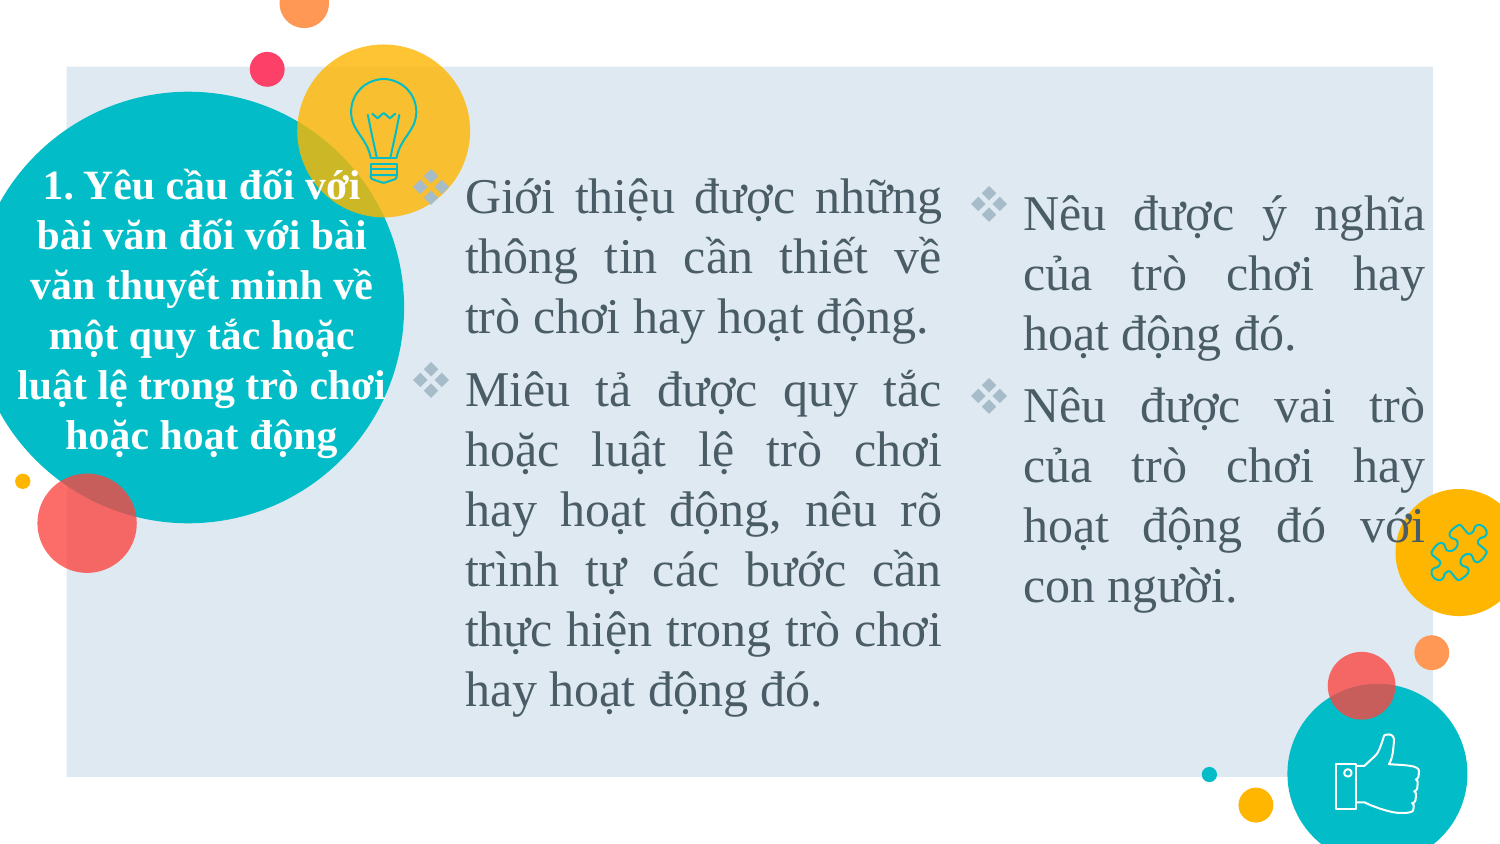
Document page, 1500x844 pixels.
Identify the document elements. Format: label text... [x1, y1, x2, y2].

list Nêu được ý nghĩa của trò chơi hay hoạt động đó. Nêu được vai trò của trò chơi hay hoạt động đó với con người. [958, 76, 1441, 768]
list Giới thiệu được những thông tin cần thiết về trò chơi hay hoạt động. Miêu tả được quy tắc hoặc luật lệ trò chơi hay hoạt động, nêu rõ trình tự các bước cần thực hiện trong trò chơi hay hoạt động đó. [375, 76, 958, 768]
title 1. Yêu cầu đối với bài văn đối với bài văn thuyết minh về một quy tắc hoặc luật lệ trong trò chơi hoặc hoạt động [0, 91, 375, 524]
